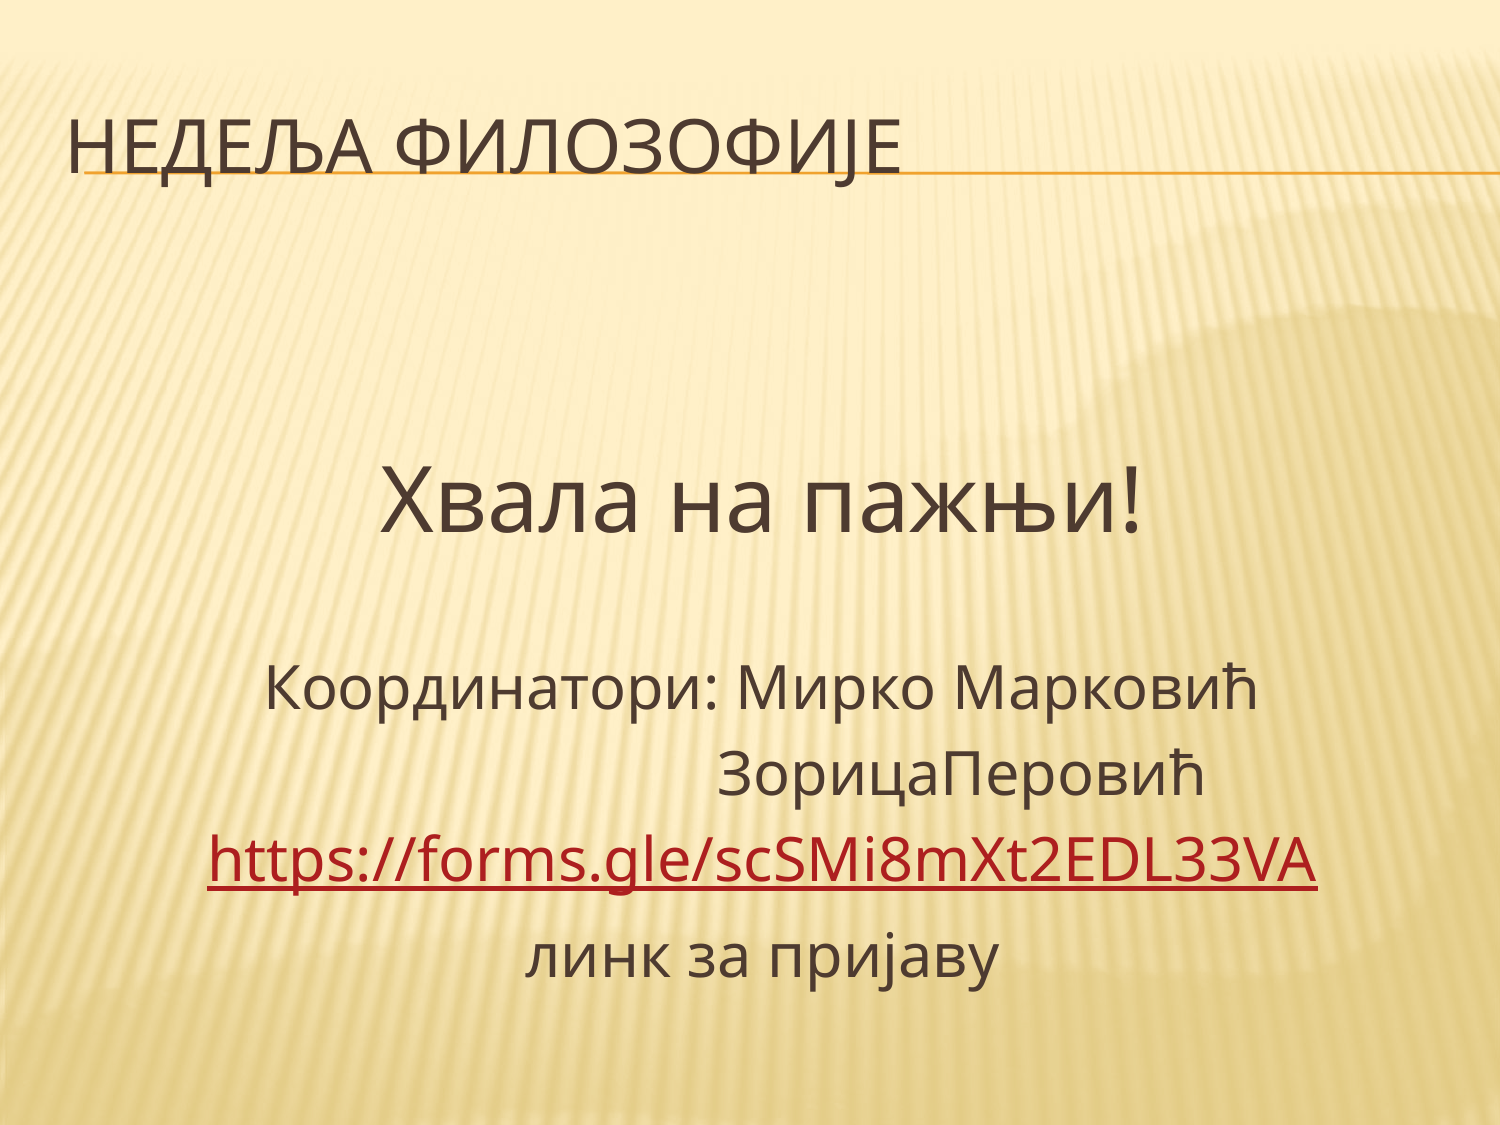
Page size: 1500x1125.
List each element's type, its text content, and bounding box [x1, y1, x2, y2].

title Недеља филозофије [50, 75, 1475, 213]
list Хвала на пажњи! Координатори: Мирко Марковић ЗорицаПеровић https://forms.gle/scSMi8mXt2EDL33VA линк за пријаву [50, 254, 1475, 998]
